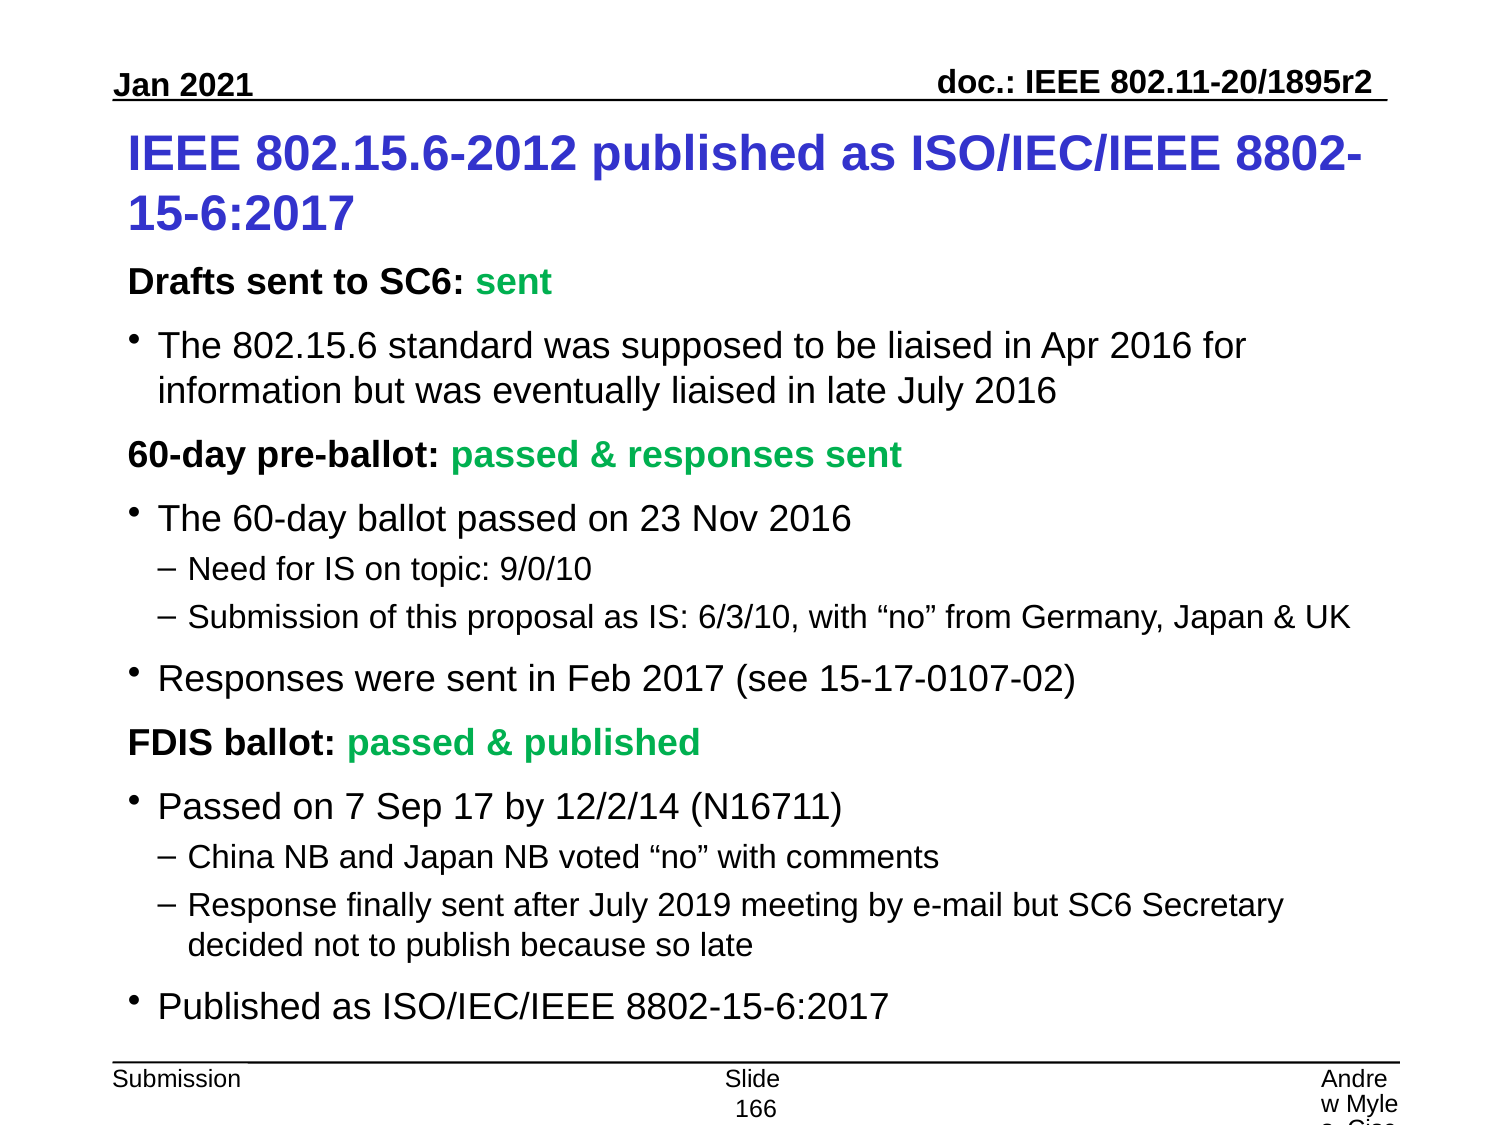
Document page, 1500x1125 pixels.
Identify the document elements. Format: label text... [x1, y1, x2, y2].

list Drafts sent to SC6: sent The 802.15.6 standard was supposed to be liaised in Apr 2016 for information but was eventually liaised in late July 2016 60-day pre-ballot: passed & responses sent The 60-day ballot passed on 23 Nov 2016 Need for IS on topic: 9/0/10 Submission of this proposal as IS: 6/3/10, with “no” from Germany, Japan & UK Responses were sent in Feb 2017 (see 15-17-0107-02) FDIS ballot: passed & published Passed on 7 Sep 17 by 12/2/14 (N16711) China NB and Japan NB voted “no” with comments Response finally sent after July 2019 meeting by e-mail but SC6 Secretary decided not to publish because so late Published as ISO/IEC/IEEE 8802-15-6:2017 [112, 249, 1388, 925]
title IEEE 802.15.6-2012 published as ISO/IEC/IEEE 8802-15-6:2017 [112, 112, 1388, 249]
footer Andrew Myles, Cisco [1320, 1061, 1402, 1093]
slide_number Slide 166 [709, 1061, 803, 1093]
